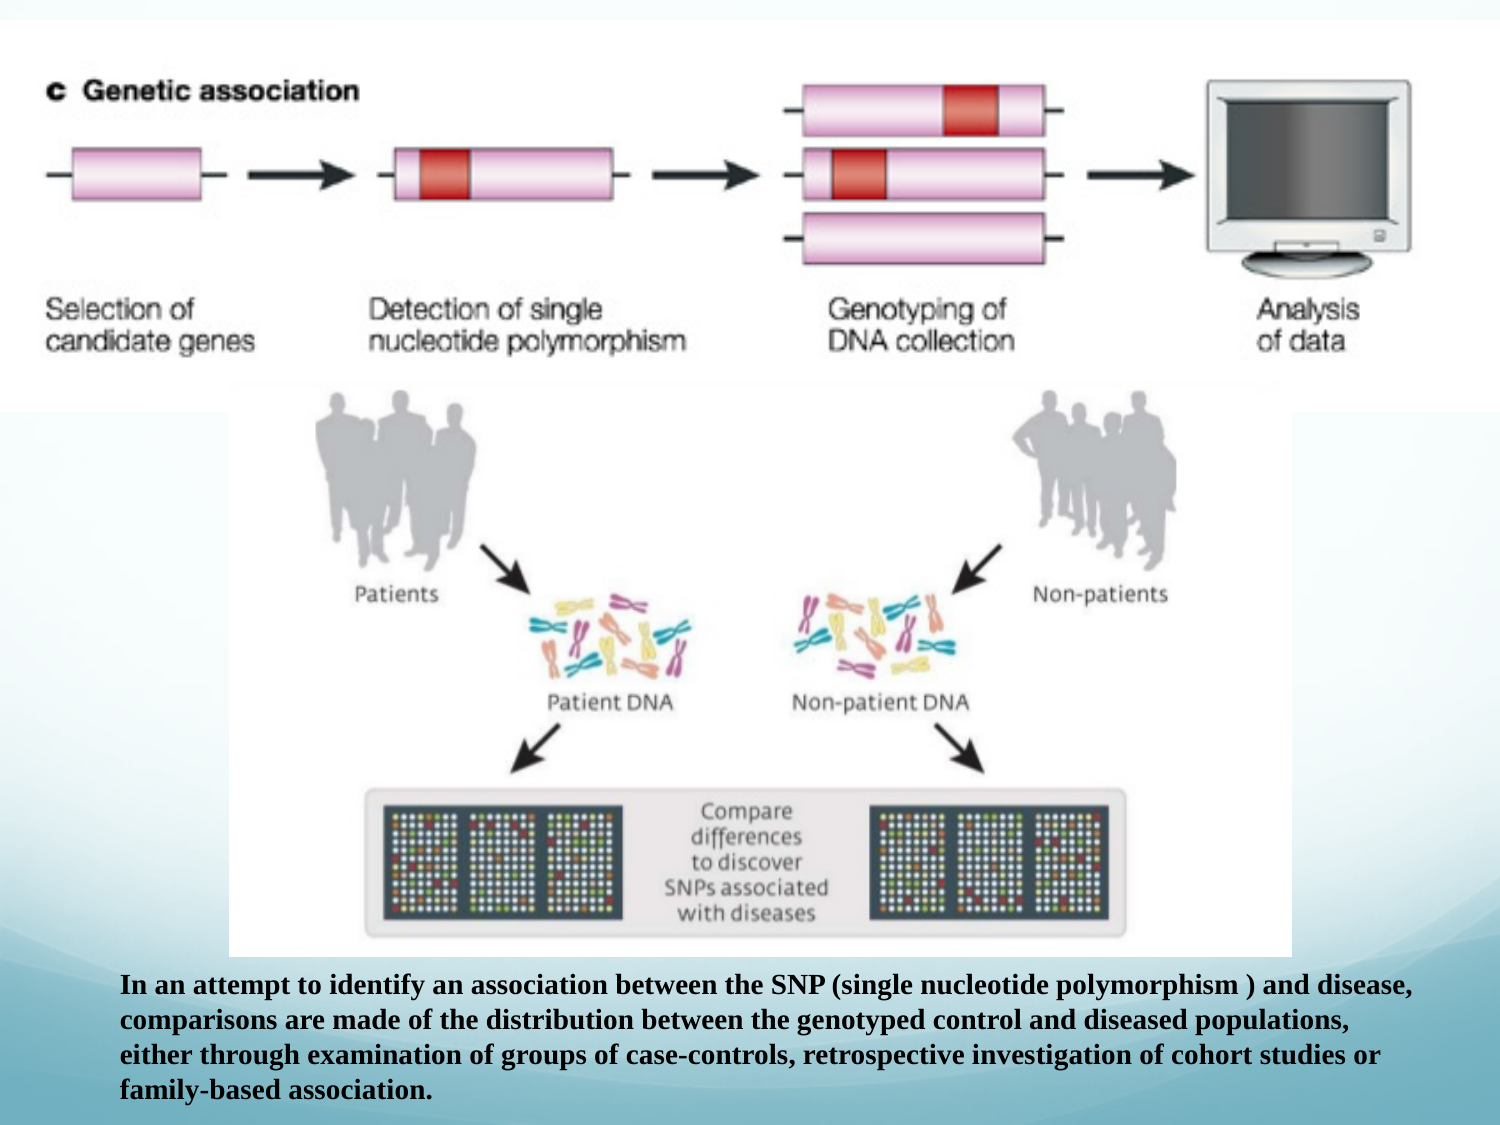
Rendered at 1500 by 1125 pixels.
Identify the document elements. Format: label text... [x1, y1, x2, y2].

text_box In an attempt to identify an association between the SNP (single nucleotide polymorphism ) and disease, comparisons are made of the distribution between the genotyped control and diseased populations, either through examination of groups of case-controls, retrospective investigation of cohort studies or family-based association. [105, 957, 1434, 1113]
picture [0, 19, 1500, 958]
